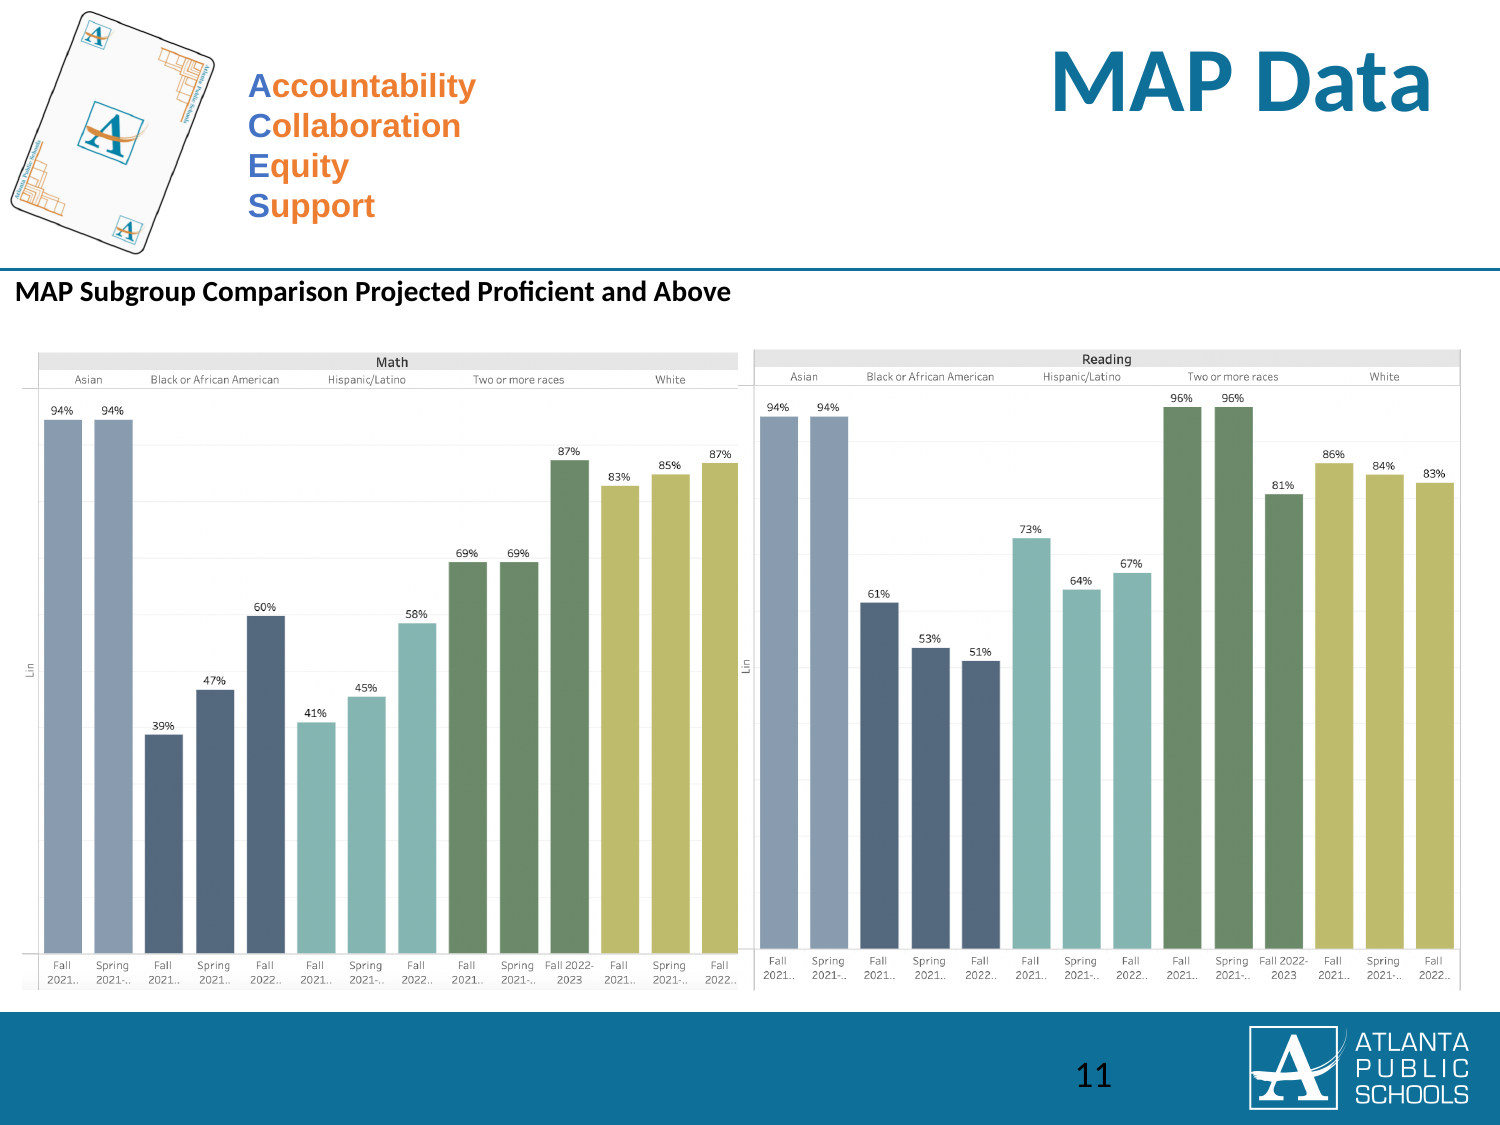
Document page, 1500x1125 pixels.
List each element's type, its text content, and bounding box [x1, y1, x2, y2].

picture [22, 342, 1466, 994]
picture [1240, 1015, 1478, 1122]
picture [7, 7, 218, 256]
slide_number 11 [1059, 1042, 1397, 1103]
